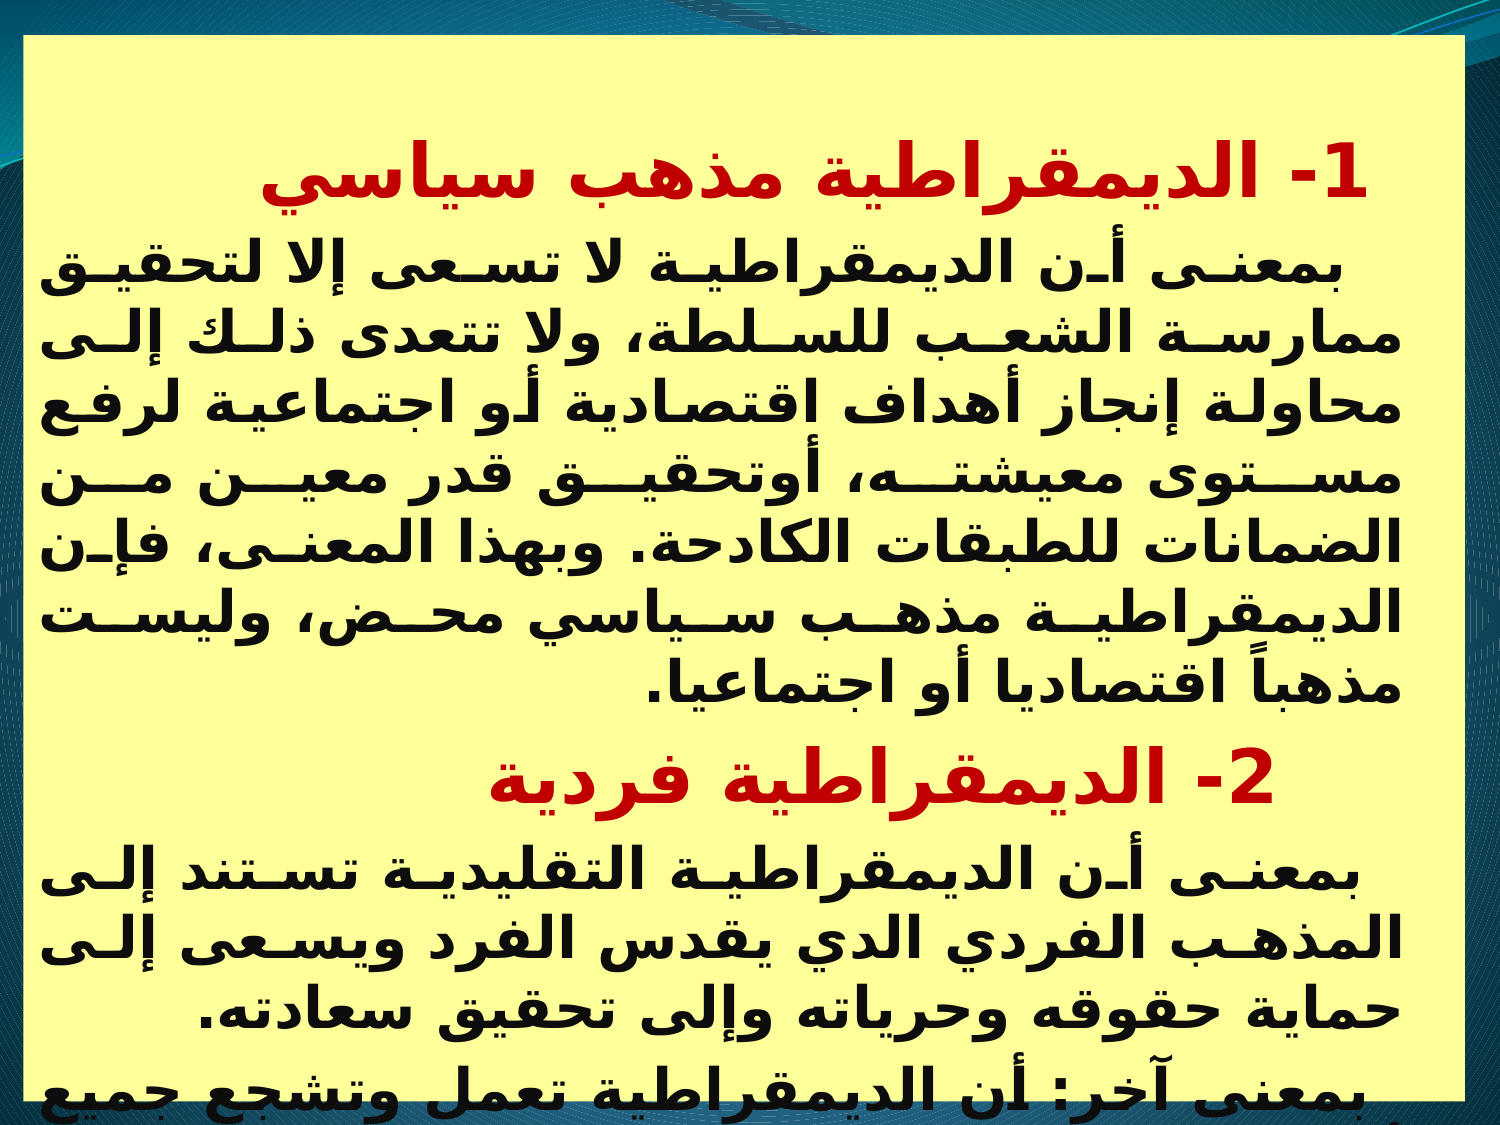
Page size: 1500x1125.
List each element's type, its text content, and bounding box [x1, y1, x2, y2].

list 1- الديمقراطية مذهب سياسي بمعنى أن الديمقراطية لا تسعى إلا لتحقيق ممارسة الشعب للسلطة، ولا تتعدى ذلك إلى محاولة إنجاز أهداف اقتصادية أو اجتماعية لرفع مستوى معيشته، أوتحقيق قدر معين من الضمانات للطبقات الكادحة. وبهذا المعنى، فإن الديمقراطية مذهب سياسي محض، وليست مذهباً اقتصاديا أو اجتماعيا. 2- الديمقراطية فردية بمعنى أن الديمقراطية التقليدية تستند إلى المذهب الفردي الدي يقدس الفرد ويسعى إلى حماية حقوقه وحرياته وإلى تحقيق سعادته. بمعنى آخر: أن الديمقراطية تعمل وتشجع جميع أفراد الشعب على المشاركة في الحكم بصفتهم مواطنين دون النظر إلى أي اعتبار آخر يتعلق بمراكزهم أو بانتمائهم إلى طبقة اجتماعية معينة. [23, 35, 1465, 1102]
picture [42, 1111, 48, 1120]
